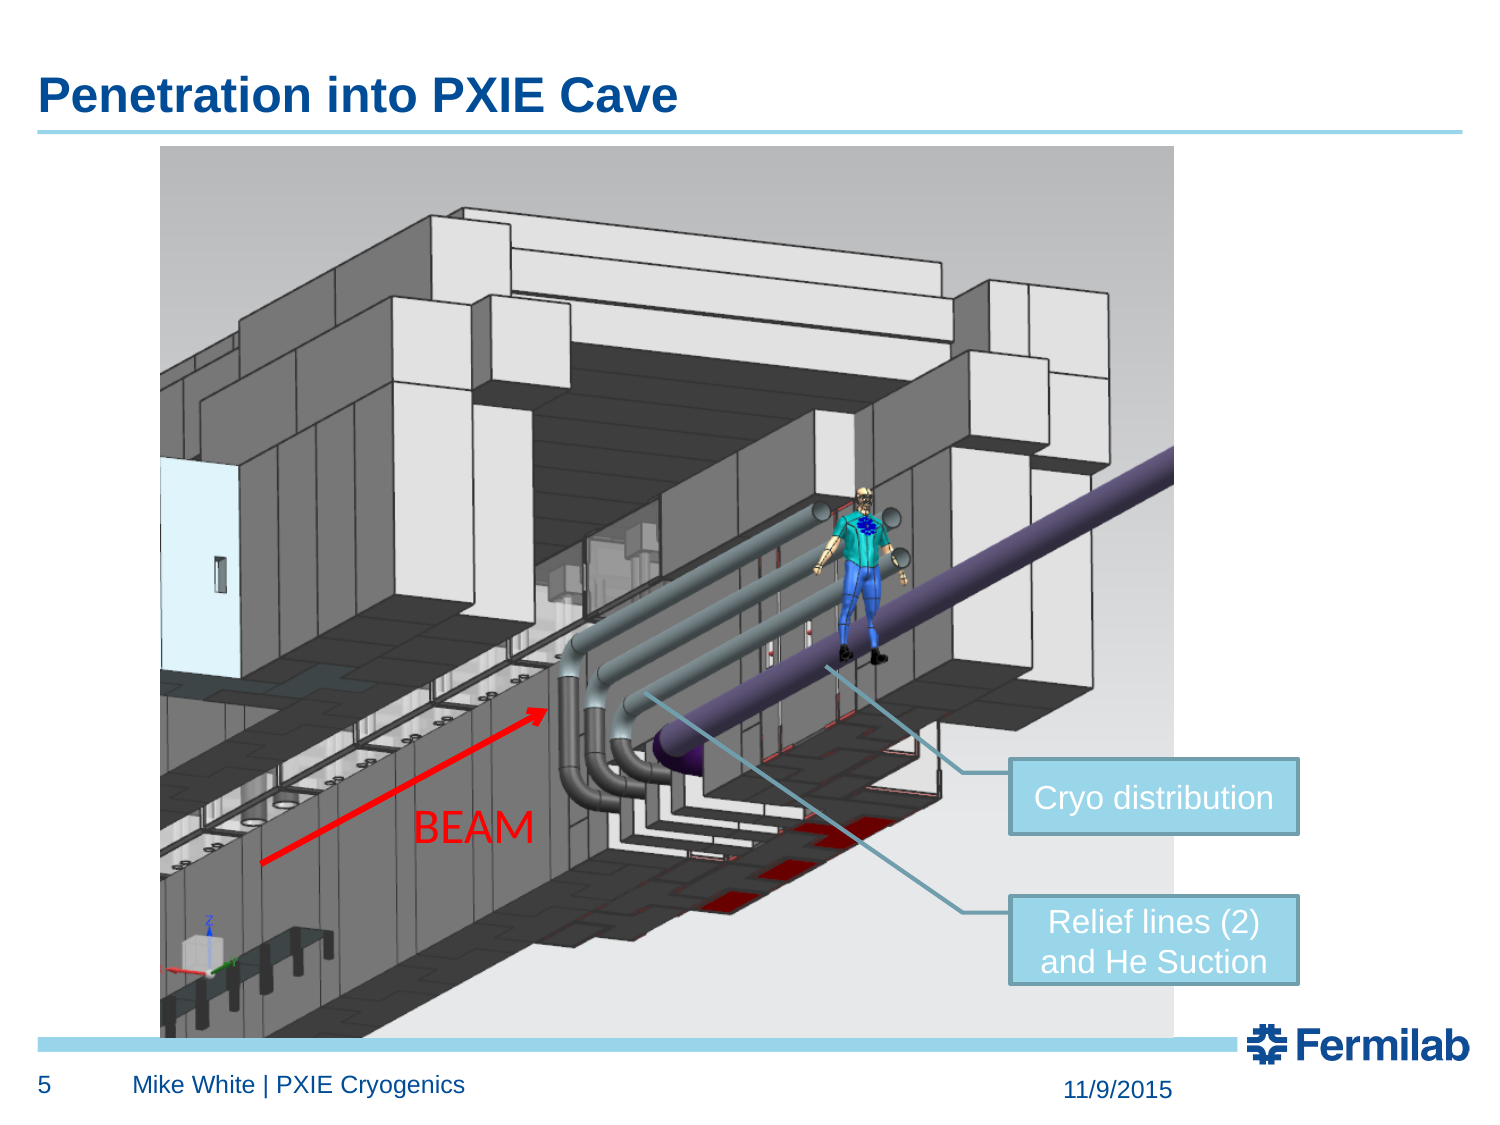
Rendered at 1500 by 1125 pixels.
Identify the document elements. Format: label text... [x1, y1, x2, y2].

footer Mike White | PXIE Cryogenics [132, 1068, 1014, 1109]
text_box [260, 708, 549, 865]
title Penetration into PXIE Cave [37, 17, 1463, 123]
text_box Cryo distribution [1179, 757, 1300, 836]
picture [0, 0, 1500, 1125]
slide_number 5 [37, 1068, 111, 1109]
text_box Relief lines (2) and He Suction [1179, 894, 1300, 986]
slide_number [996, 1073, 1174, 1114]
